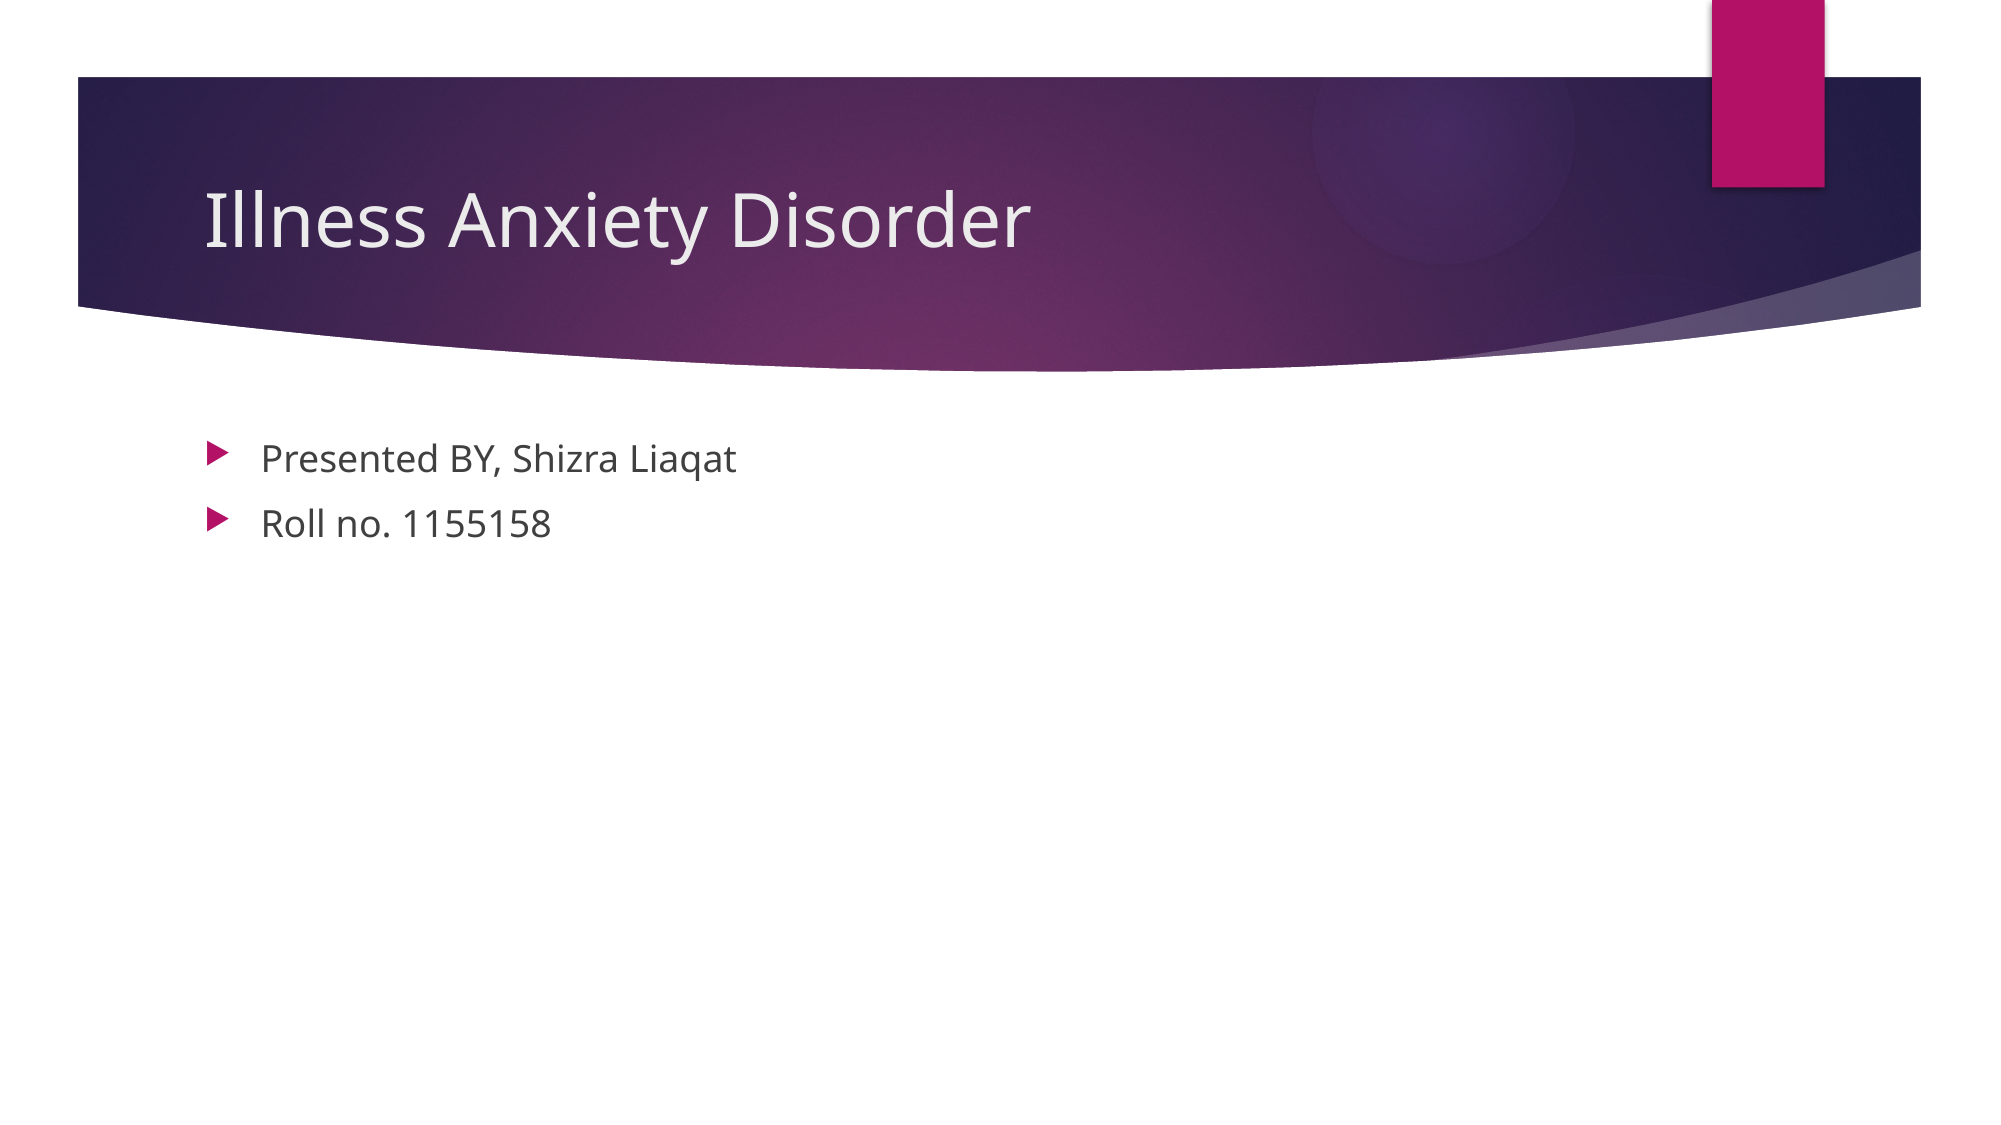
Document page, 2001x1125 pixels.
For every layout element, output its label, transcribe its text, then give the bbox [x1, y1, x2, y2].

title Illness Anxiety Disorder [189, 159, 1627, 276]
list Presented BY, Shizra Liaqat Roll no. 1155158 [189, 427, 1638, 988]
